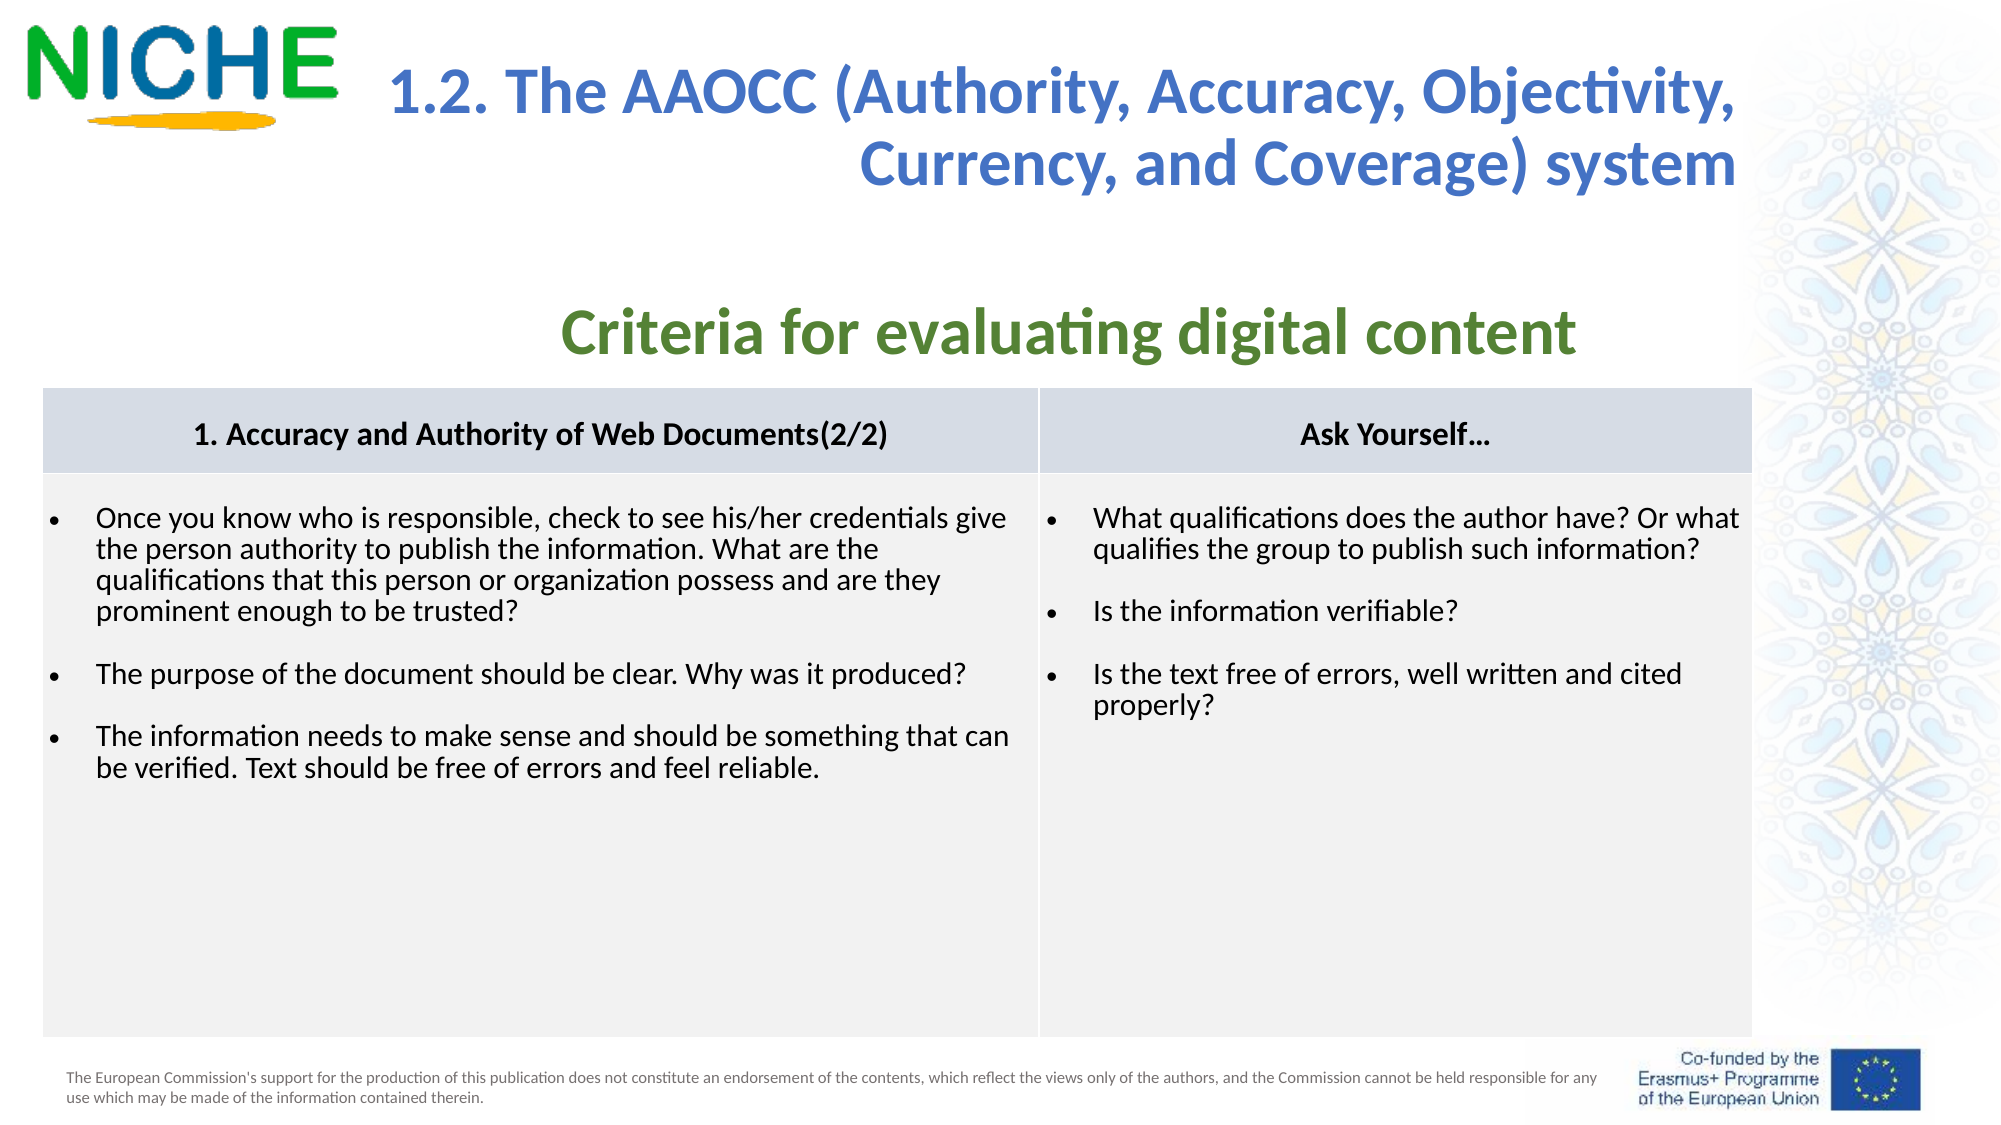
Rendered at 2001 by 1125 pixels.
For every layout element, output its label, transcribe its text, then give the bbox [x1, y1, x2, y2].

text_box Criteria for evaluating digital content [546, 280, 1754, 376]
picture [1525, 1035, 1935, 1125]
table_header Ask Yourself… [1040, 388, 1752, 473]
table_header 1. Accuracy and Authority of Web Documents(2/2) [43, 388, 1038, 473]
table_cell Once you know who is responsible, check to see his/her credentials give the person authority to publish the information. What are the qualifications that this person or organization possess and are they prominent enough to be trusted? The purpose of the document should be clear. Why was it produced? The information needs to make sense and should be something that can be verified. Text should be free of errors and feel reliable. [43, 474, 1038, 1037]
table_cell What qualifications does the author have? Or what qualifies the group to publish such information? Is the information verifiable? Is the text free of errors, well written and cited properly? [1040, 474, 1752, 1037]
picture [0, 0, 365, 145]
text_box 1.2. The AAOCC (Authority, Accuracy, Objectivity, Currency, and Coverage) system [369, 49, 1754, 96]
